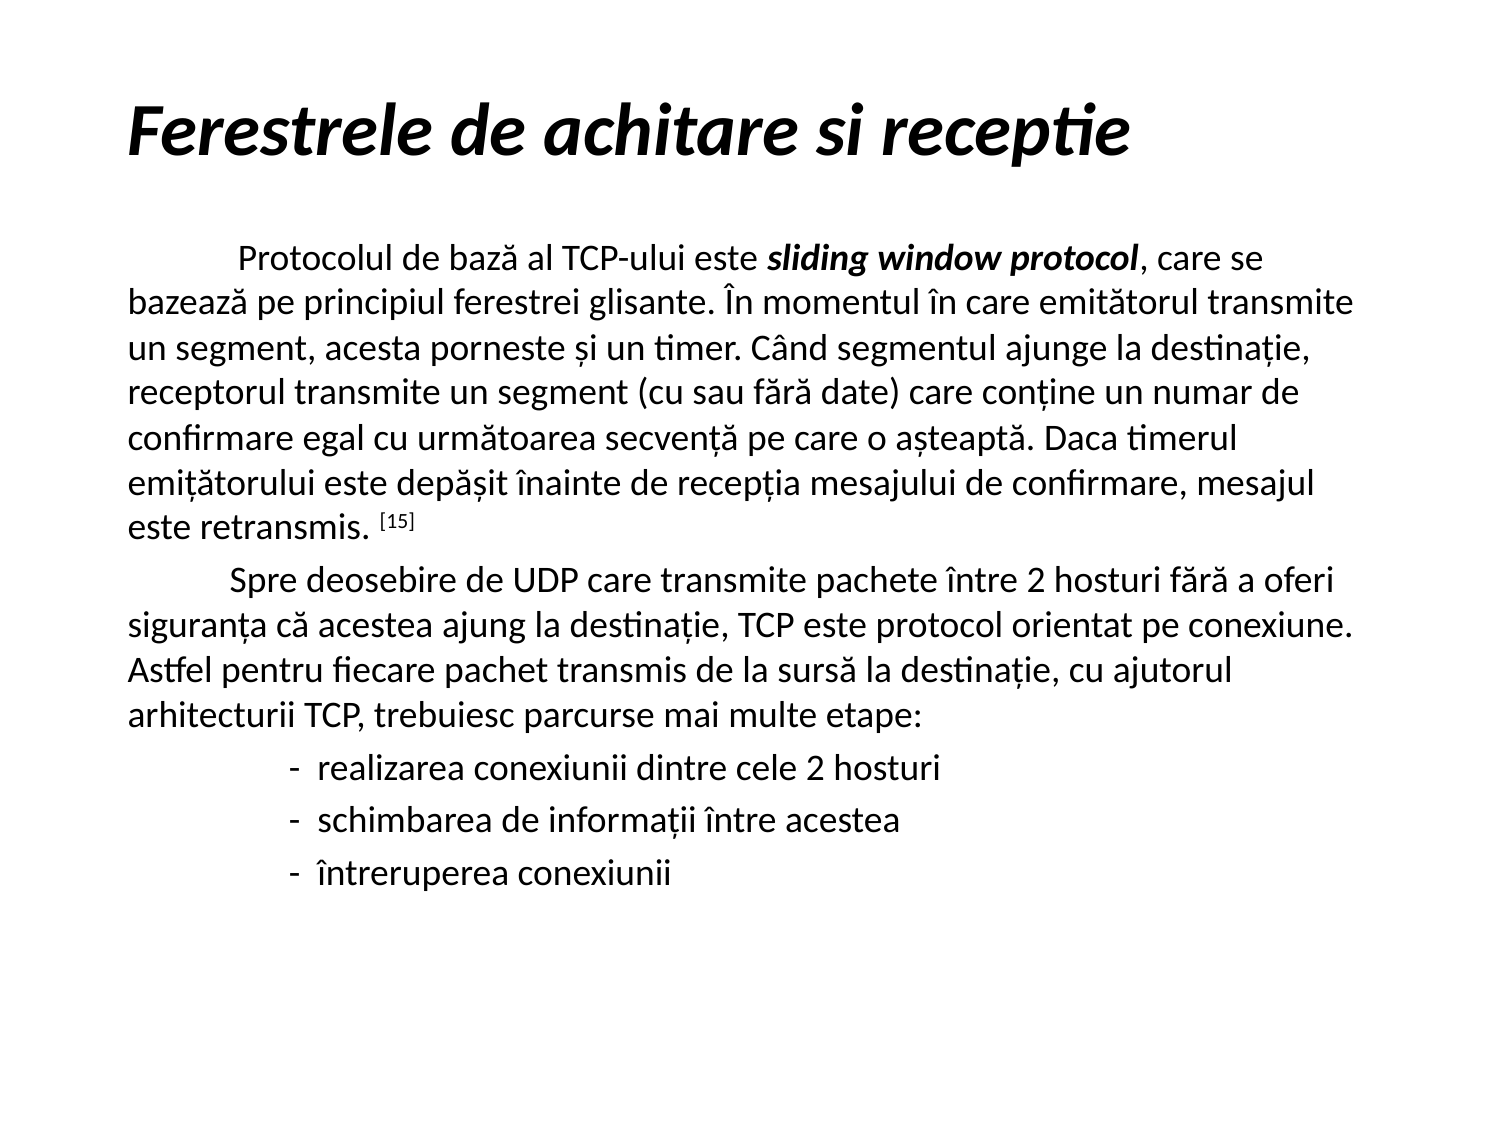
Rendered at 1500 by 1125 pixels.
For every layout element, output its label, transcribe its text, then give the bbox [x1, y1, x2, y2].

subtitle Protocolul de bază al TCP-ului este sliding window protocol, care se bazează pe principiul ferestrei glisante. În momentul în care emitătorul transmite un segment, acesta porneste și un timer. Când segmentul ajunge la destinație, receptorul transmite un segment (cu sau fără date) care conține un numar de confirmare egal cu următoarea secvență pe care o așteaptă. Daca timerul emițătorului este depășit înainte de recepția mesajului de confirmare, mesajul este retransmis. [15] Spre deosebire de UDP care transmite pachete între 2 hosturi fără a oferi siguranța că acestea ajung la destinație, TCP este protocol orientat pe conexiune. Astfel pentru fiecare pachet transmis de la sursă la destinație, cu ajutorul arhitecturii TCP, trebuiesc parcurse mai multe etape: - realizarea conexiunii dintre cele 2 hosturi - schimbarea de informații între acestea - întreruperea conexiunii [112, 224, 1400, 1025]
title Ferestrele de achitare si receptie [112, 50, 1388, 201]
